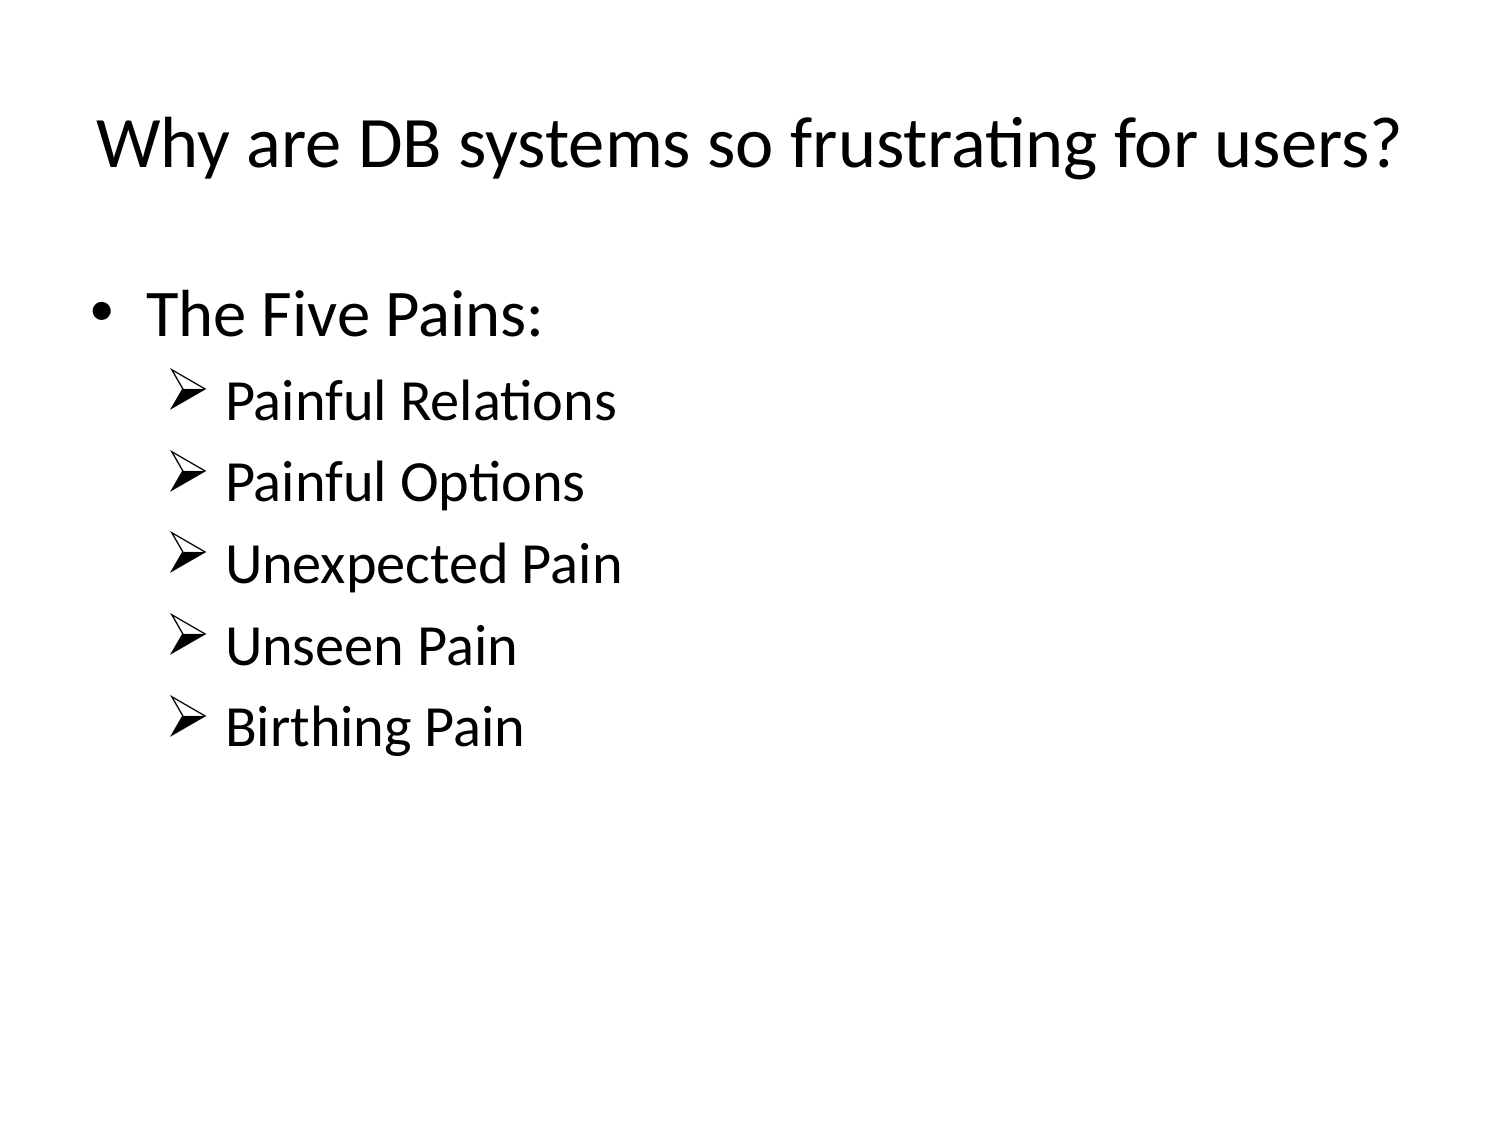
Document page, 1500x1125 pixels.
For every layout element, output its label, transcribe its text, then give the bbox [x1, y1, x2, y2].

title Why are DB systems so frustrating for users? [75, 45, 1425, 233]
list The Five Pains: Painful Relations Painful Options Unexpected Pain Unseen Pain Birthing Pain [75, 262, 1425, 1005]
